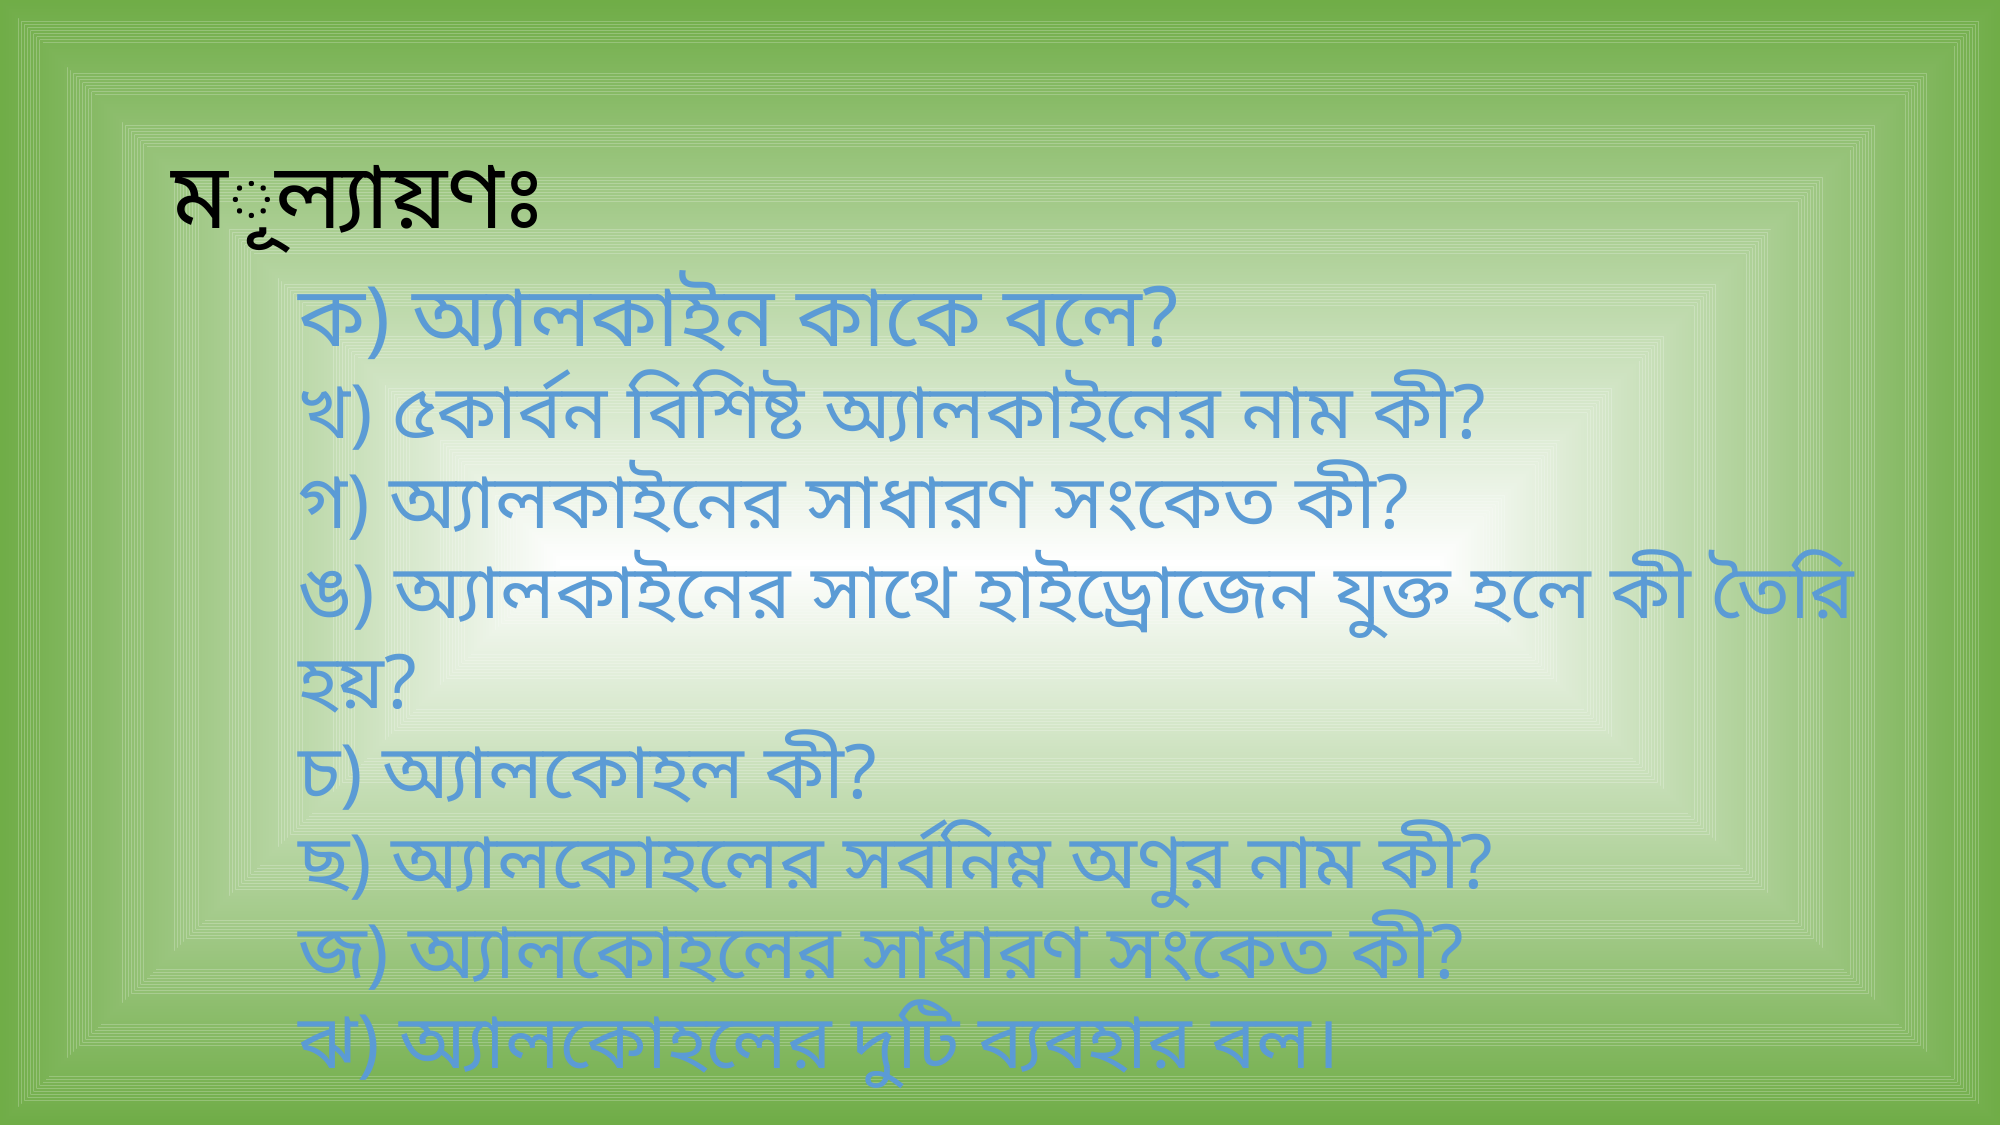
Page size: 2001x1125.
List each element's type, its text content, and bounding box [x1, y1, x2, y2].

text_box ক) অ্যালকাইন কাকে বলে? খ) ৫কার্বন বিশিষ্ট অ্যালকাইনের নাম কী? গ) অ্যালকাইনের সাধারণ সংকেত কী? ঙ) অ্যালকাইনের সাথে হাইড্রোজেন যুক্ত হলে কী তৈরি হয়? চ) অ্যালকোহল কী? ছ) অ্যালকোহলের সর্বনিম্ন অণুর নাম কী? জ) অ্যালকোহলের সাধারণ সংকেত কী? ঝ) অ্যালকোহলের দুটি ব্যবহার বল। [283, 256, 1935, 1091]
text_box মূল্যায়ণঃ [156, 129, 643, 255]
